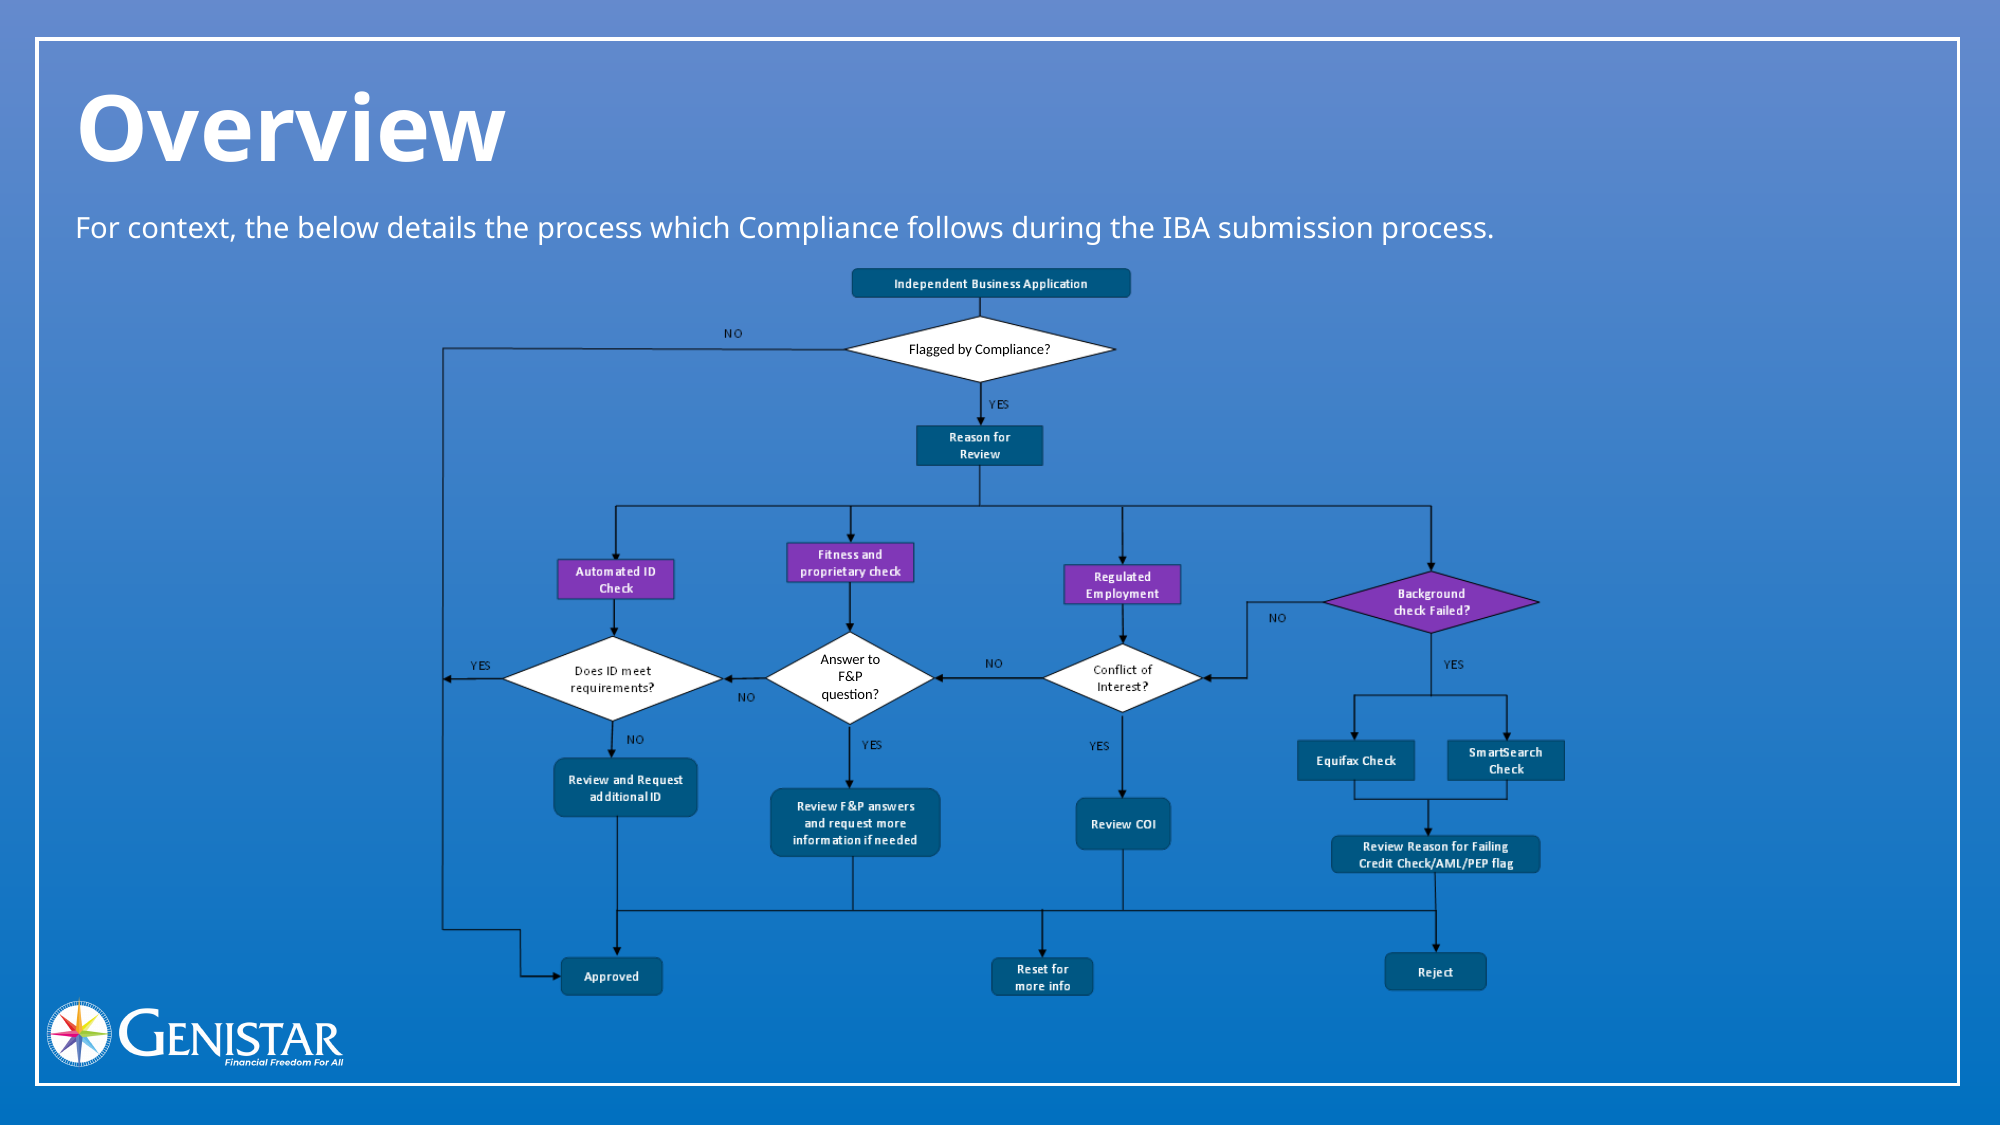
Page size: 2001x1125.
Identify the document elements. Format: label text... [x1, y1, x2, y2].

picture [1048, 279, 1056, 288]
picture [988, 280, 1001, 287]
text_box Overview For context, the below details the process which Compliance follows during the IBA submission process. [60, 61, 1937, 302]
picture [951, 282, 961, 287]
picture [434, 268, 1566, 1003]
picture [896, 280, 903, 287]
text_box [36, 38, 1959, 1086]
picture [1033, 282, 1038, 290]
picture [1061, 280, 1068, 288]
picture [41, 992, 354, 1079]
picture [906, 279, 911, 288]
